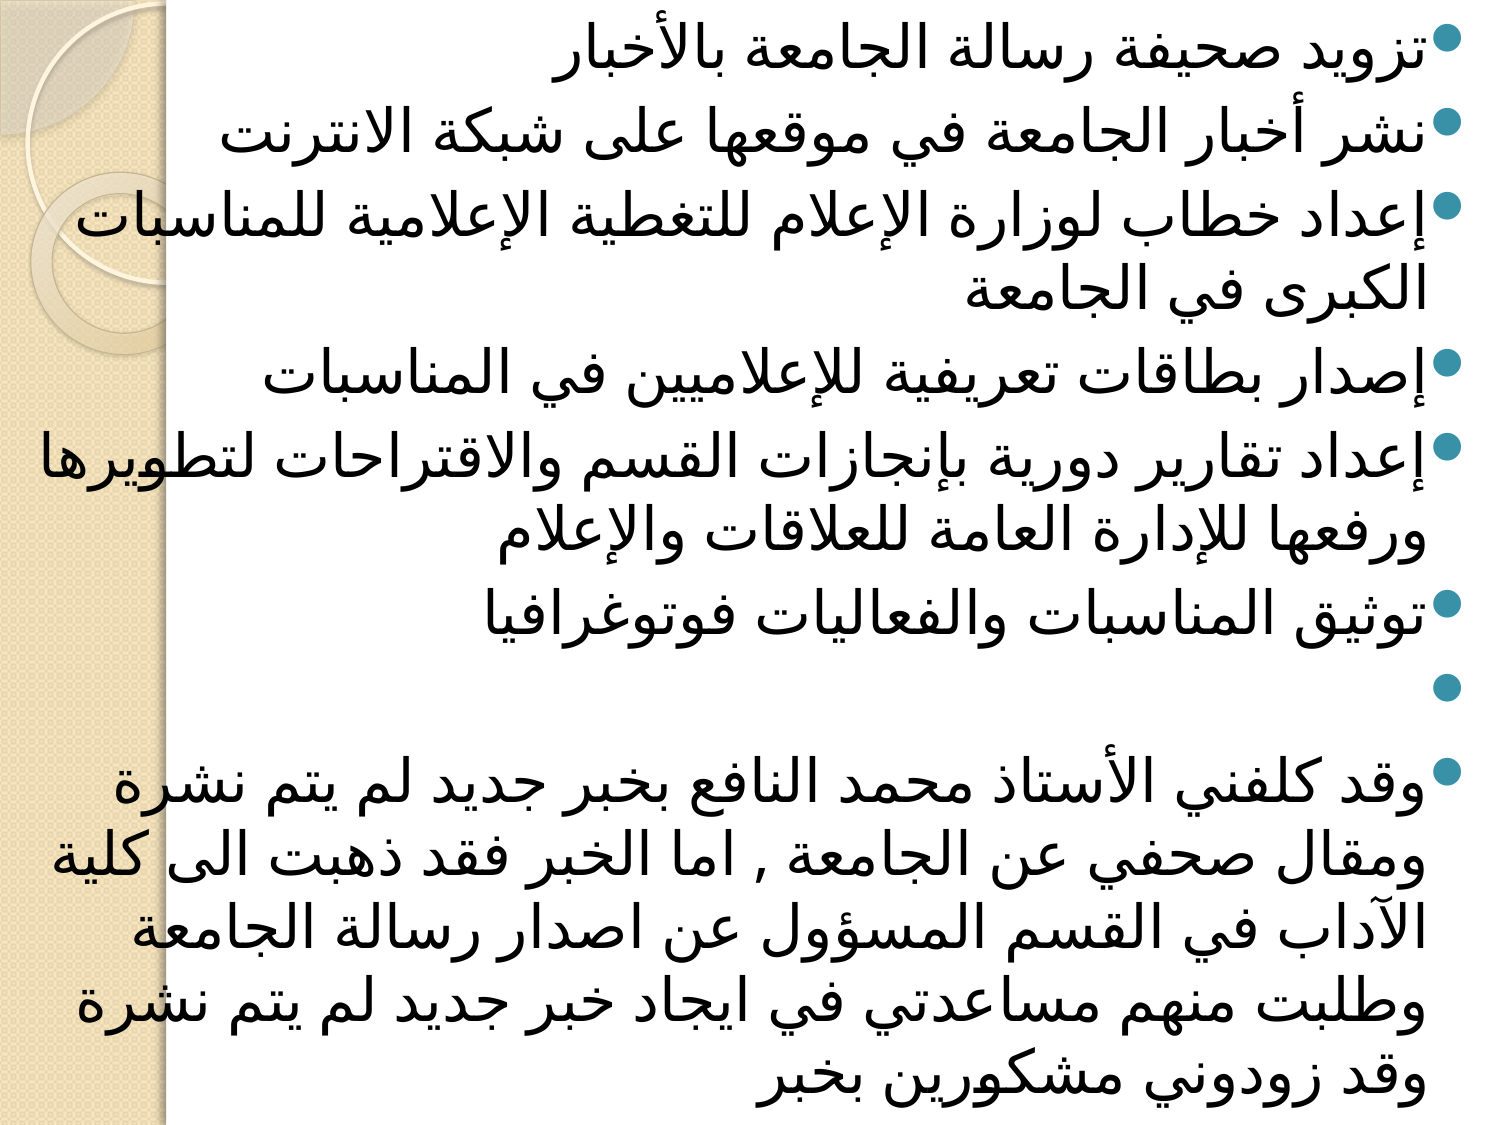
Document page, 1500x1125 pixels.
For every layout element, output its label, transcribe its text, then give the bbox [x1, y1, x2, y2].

list تزويد صحيفة رسالة الجامعة بالأخبار نشر أخبار الجامعة في موقعها على شبكة الانترنت إعداد خطاب لوزارة الإعلام للتغطية الإعلامية للمناسبات الكبرى في الجامعة إصدار بطاقات تعريفية للإعلاميين في المناسبات إعداد تقارير دورية بإنجازات القسم والاقتراحات لتطويرها ورفعها للإدارة العامة للعلاقات والإعلام توثيق المناسبات والفعاليات فوتوغرافيا وقد كلفني الأستاذ محمد النافع بخبر جديد لم يتم نشرة ومقال صحفي عن الجامعة , اما الخبر فقد ذهبت الى كلية الآداب في القسم المسؤول عن اصدار رسالة الجامعة وطلبت منهم مساعدتي في ايجاد خبر جديد لم يتم نشرة وقد زودوني مشكورين بخبر [0, 0, 1500, 1125]
